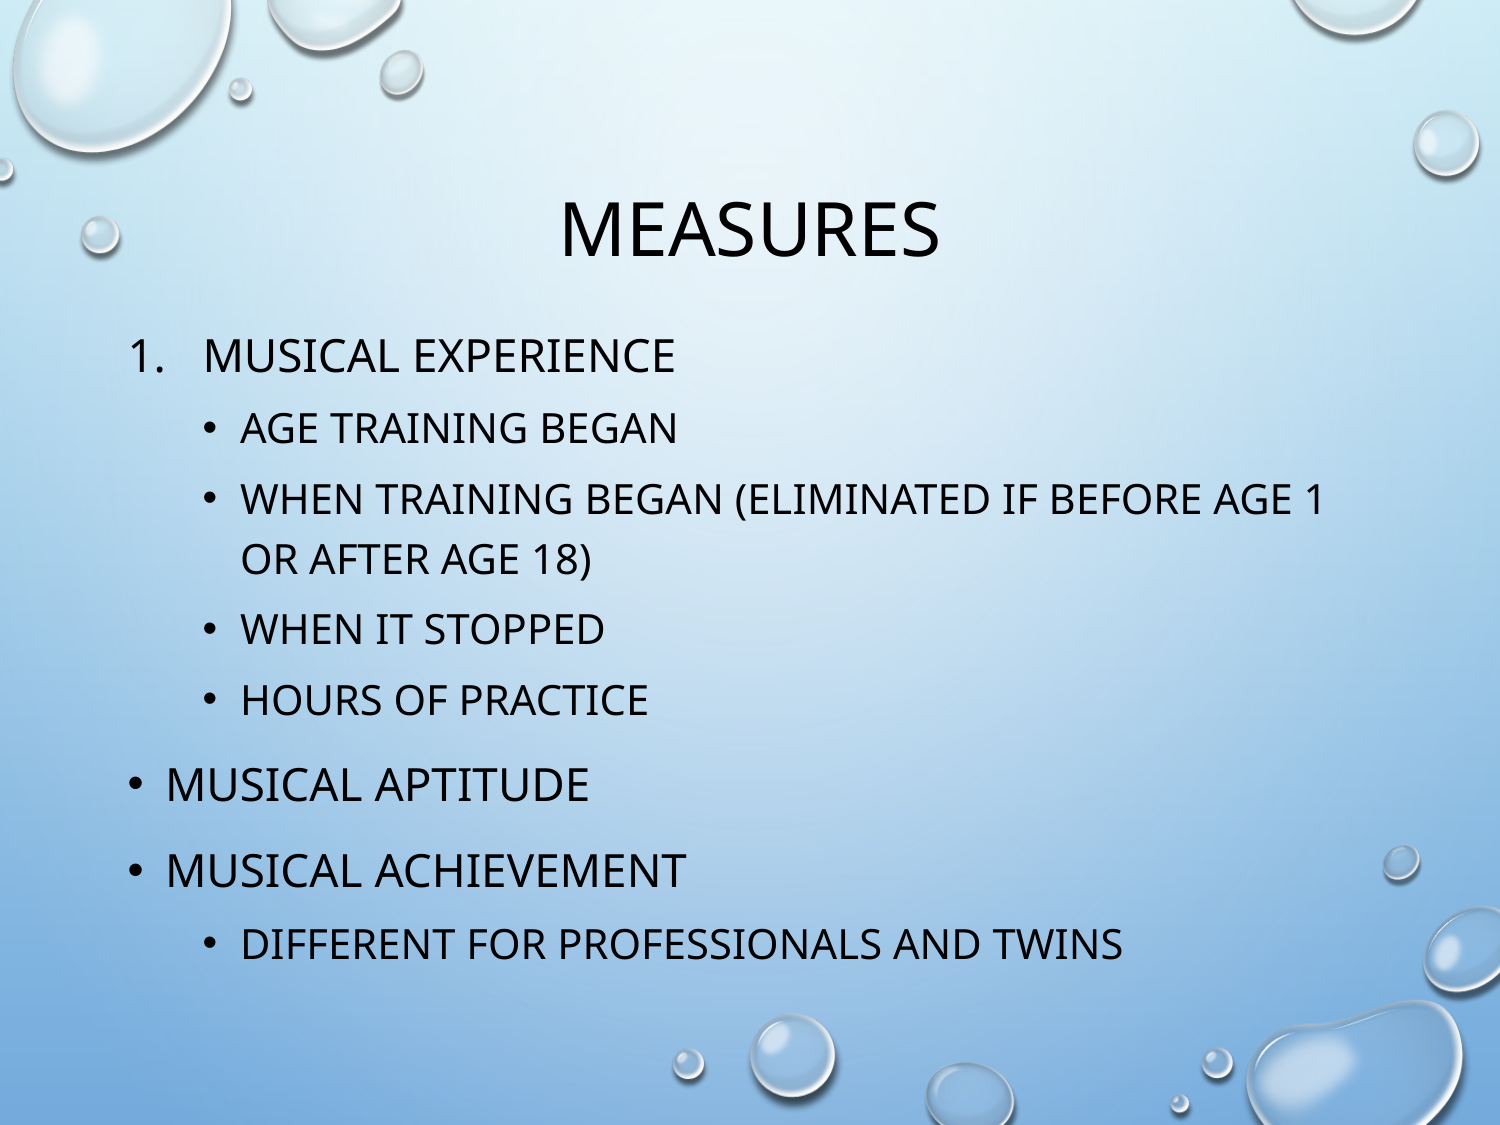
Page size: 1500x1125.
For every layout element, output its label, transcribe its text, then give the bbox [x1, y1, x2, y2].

title Measures [112, 101, 1388, 308]
picture [0, 0, 1500, 1125]
list Musical experience Age training began When training began (eliminated if before age 1 or after age 18) When it stopped Hours of practice Musical Aptitude Musical Achievement Different for professionals and twins [112, 308, 1388, 1020]
